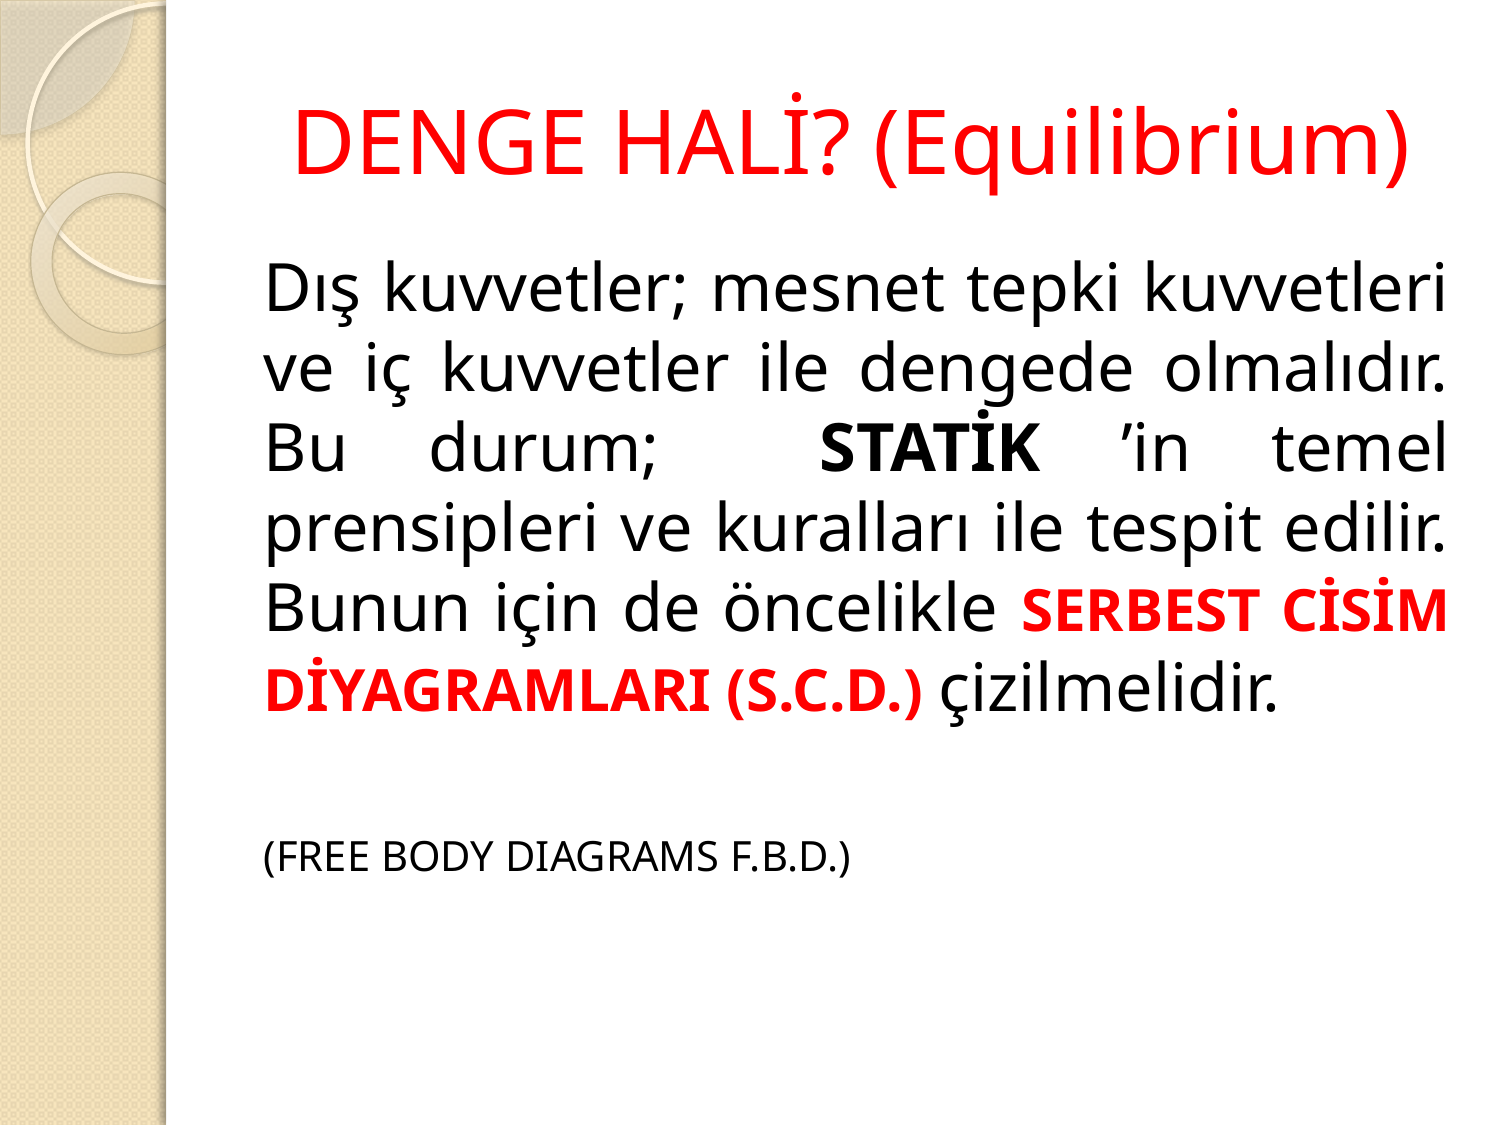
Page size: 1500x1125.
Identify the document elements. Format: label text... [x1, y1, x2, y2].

list Dış kuvvetler; mesnet tepki kuvvetleri ve iç kuvvetler ile dengede olmalıdır. Bu durum; STATİK ’in temel prensipleri ve kuralları ile tespit edilir. Bunun için de öncelikle SERBEST CİSİM DİYAGRAMLARI (S.C.D.) çizilmelidir. (FREE BODY DIAGRAMS F.B.D.) [235, 237, 1466, 1025]
title DENGE HALİ? (Equilibrium) [235, 45, 1466, 233]
